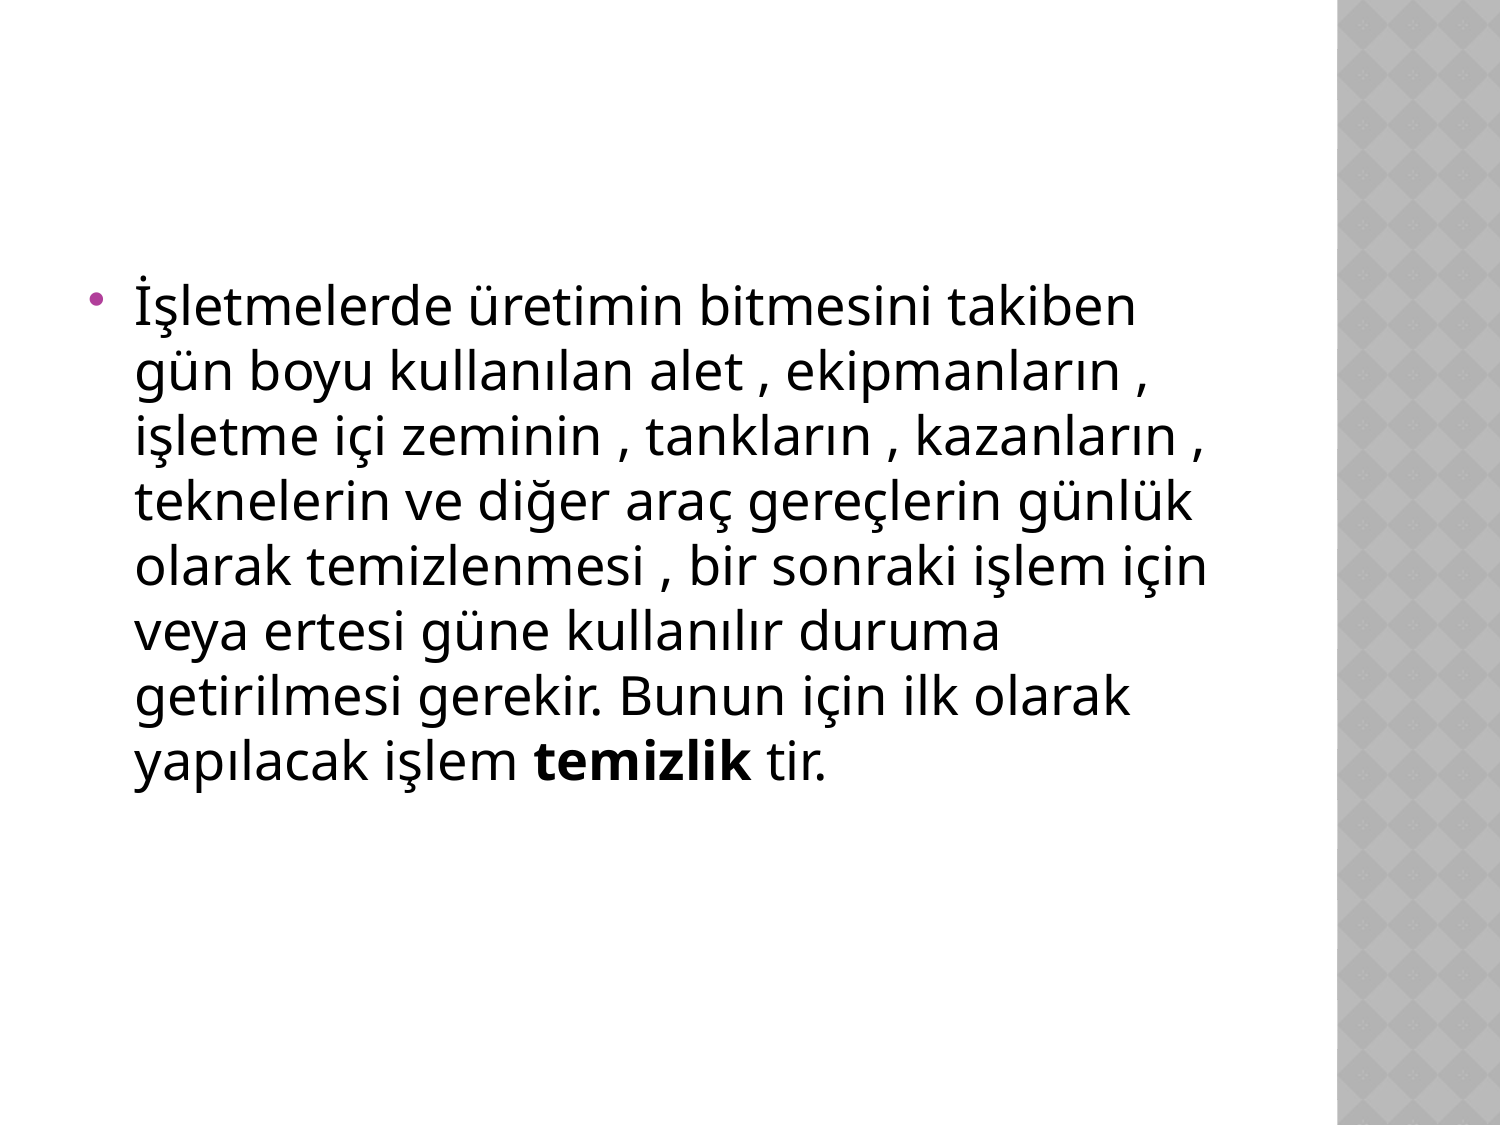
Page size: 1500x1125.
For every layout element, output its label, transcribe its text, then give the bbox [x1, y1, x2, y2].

list İşletmelerde üretimin bitmesini takiben gün boyu kullanılan alet , ekipmanların , işletme içi zeminin , tankların , kazanların , teknelerin ve diğer araç gereçlerin günlük olarak temizlenmesi , bir sonraki işlem için veya ertesi güne kullanılır duruma getirilmesi gerekir. Bunun için ilk olarak yapılacak işlem temizlik tir. [75, 264, 1263, 1059]
